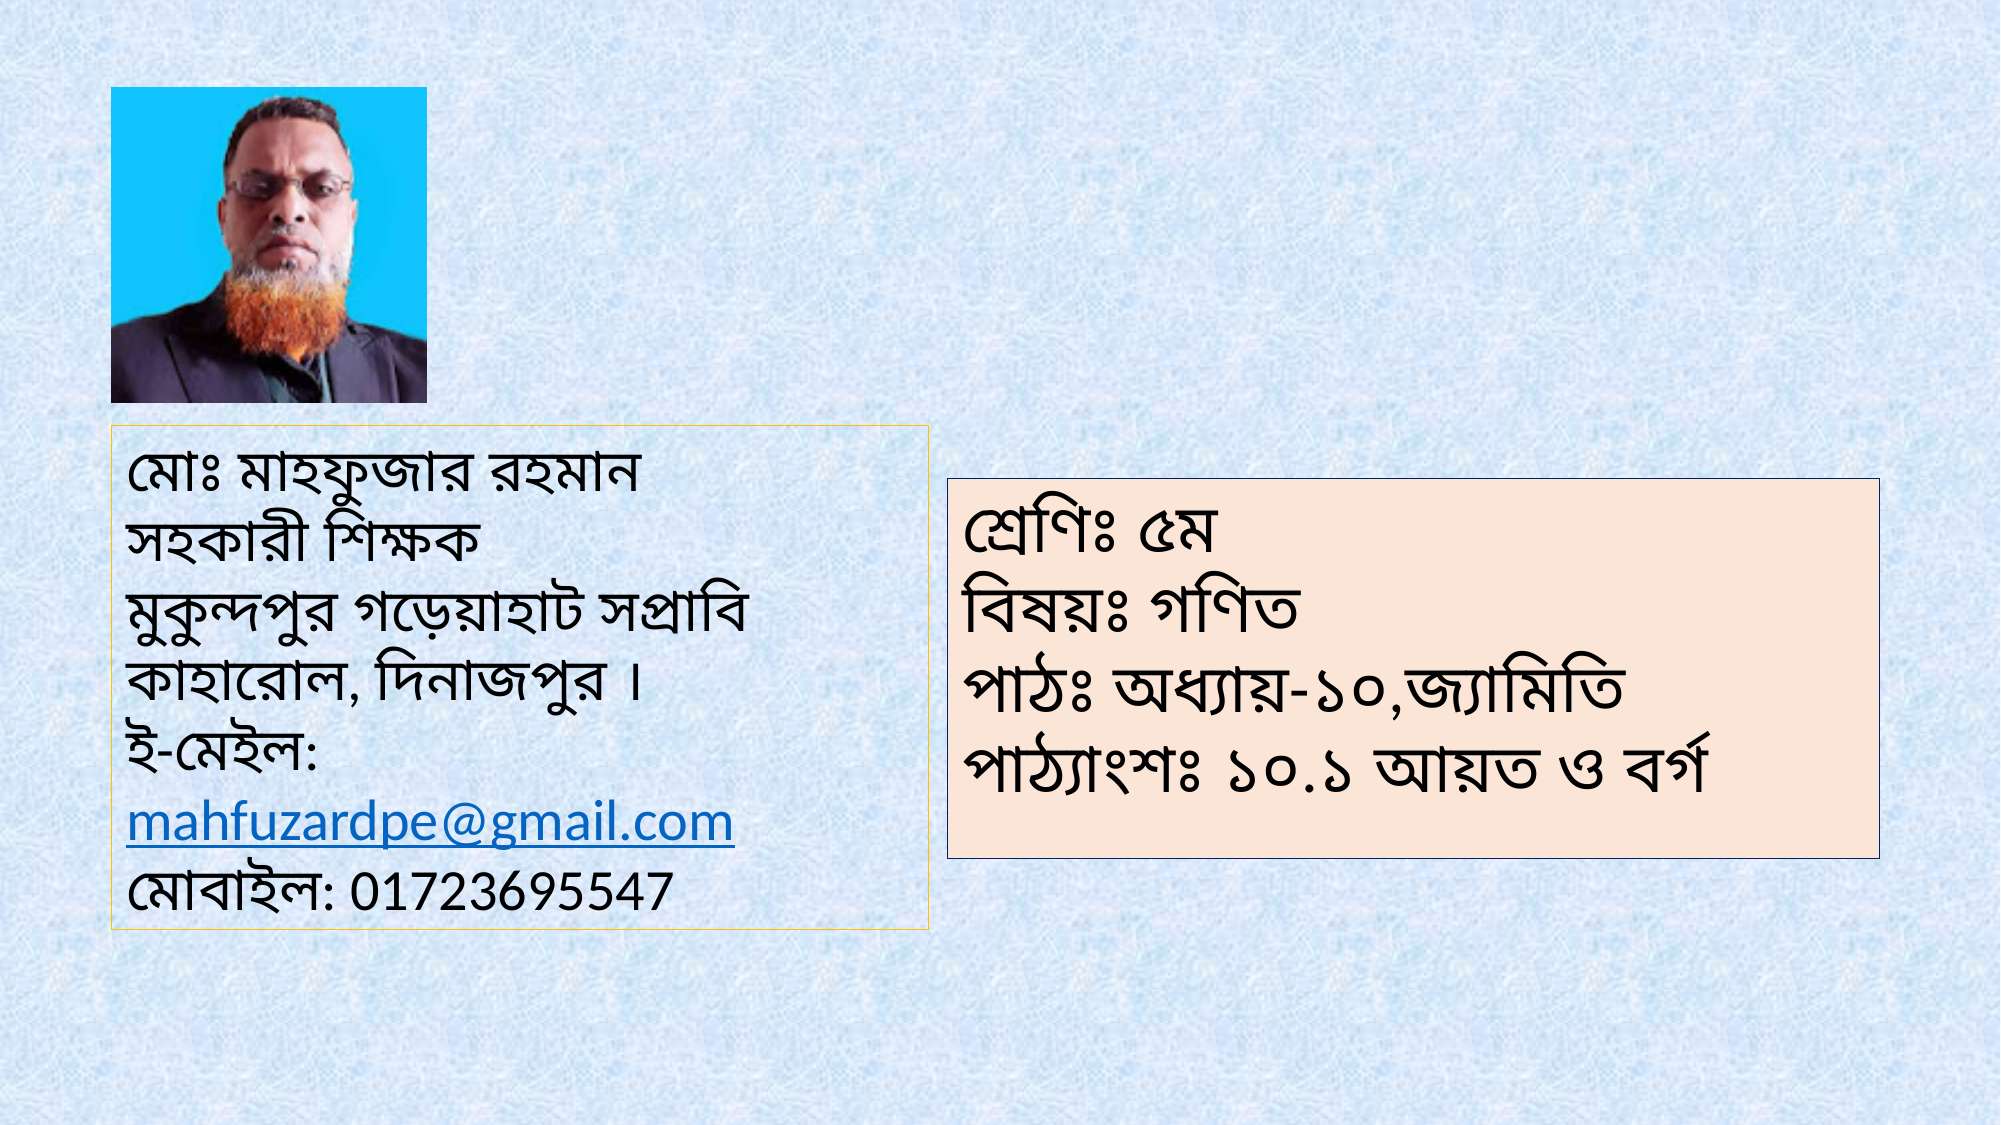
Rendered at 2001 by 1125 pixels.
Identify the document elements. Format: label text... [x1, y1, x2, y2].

text_box মোঃ মাহফুজার রহমান সহকারী শিক্ষক মুকুন্দপুর গড়েয়াহাট সপ্রাবি কাহারোল, দিনাজপুর । ই-মেইল: mahfuzardpe@gmail.com মোবাইল: 01723695547 [111, 425, 929, 930]
picture [0, 0, 2001, 1125]
text_box শ্রেণিঃ ৫ম বিষয়ঃ গণিত পাঠঃ অধ্যায়-১০,জ্যামিতি পাঠ্যাংশঃ ১০.১ আয়ত ও বর্গ [947, 478, 1880, 859]
